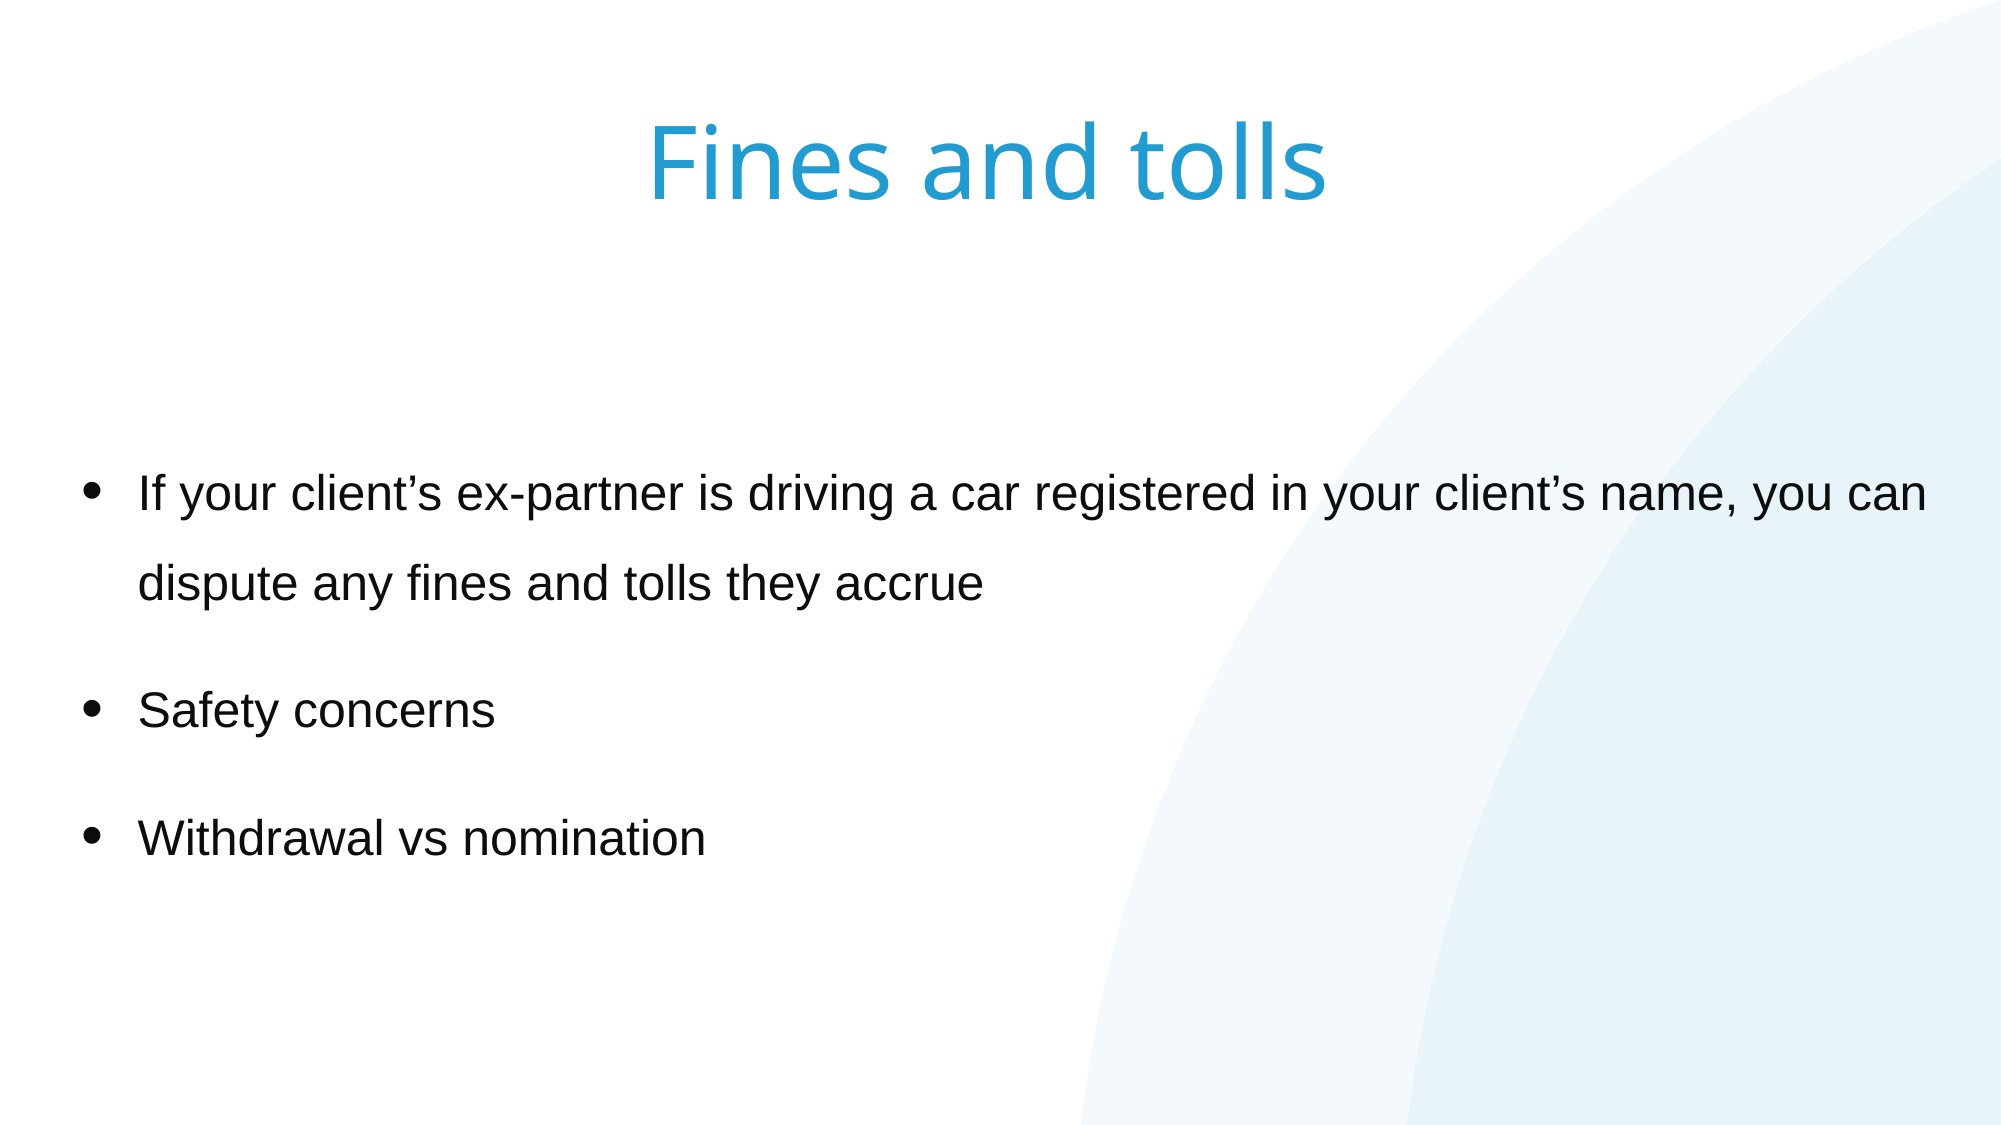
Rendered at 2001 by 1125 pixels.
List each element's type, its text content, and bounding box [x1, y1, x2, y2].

title Fines and tolls [51, 103, 1924, 287]
list If your client’s ex-partner is driving a car registered in your client’s name, you can dispute any fines and tolls they accrue Safety concerns Withdrawal vs nomination [66, 286, 1954, 1009]
